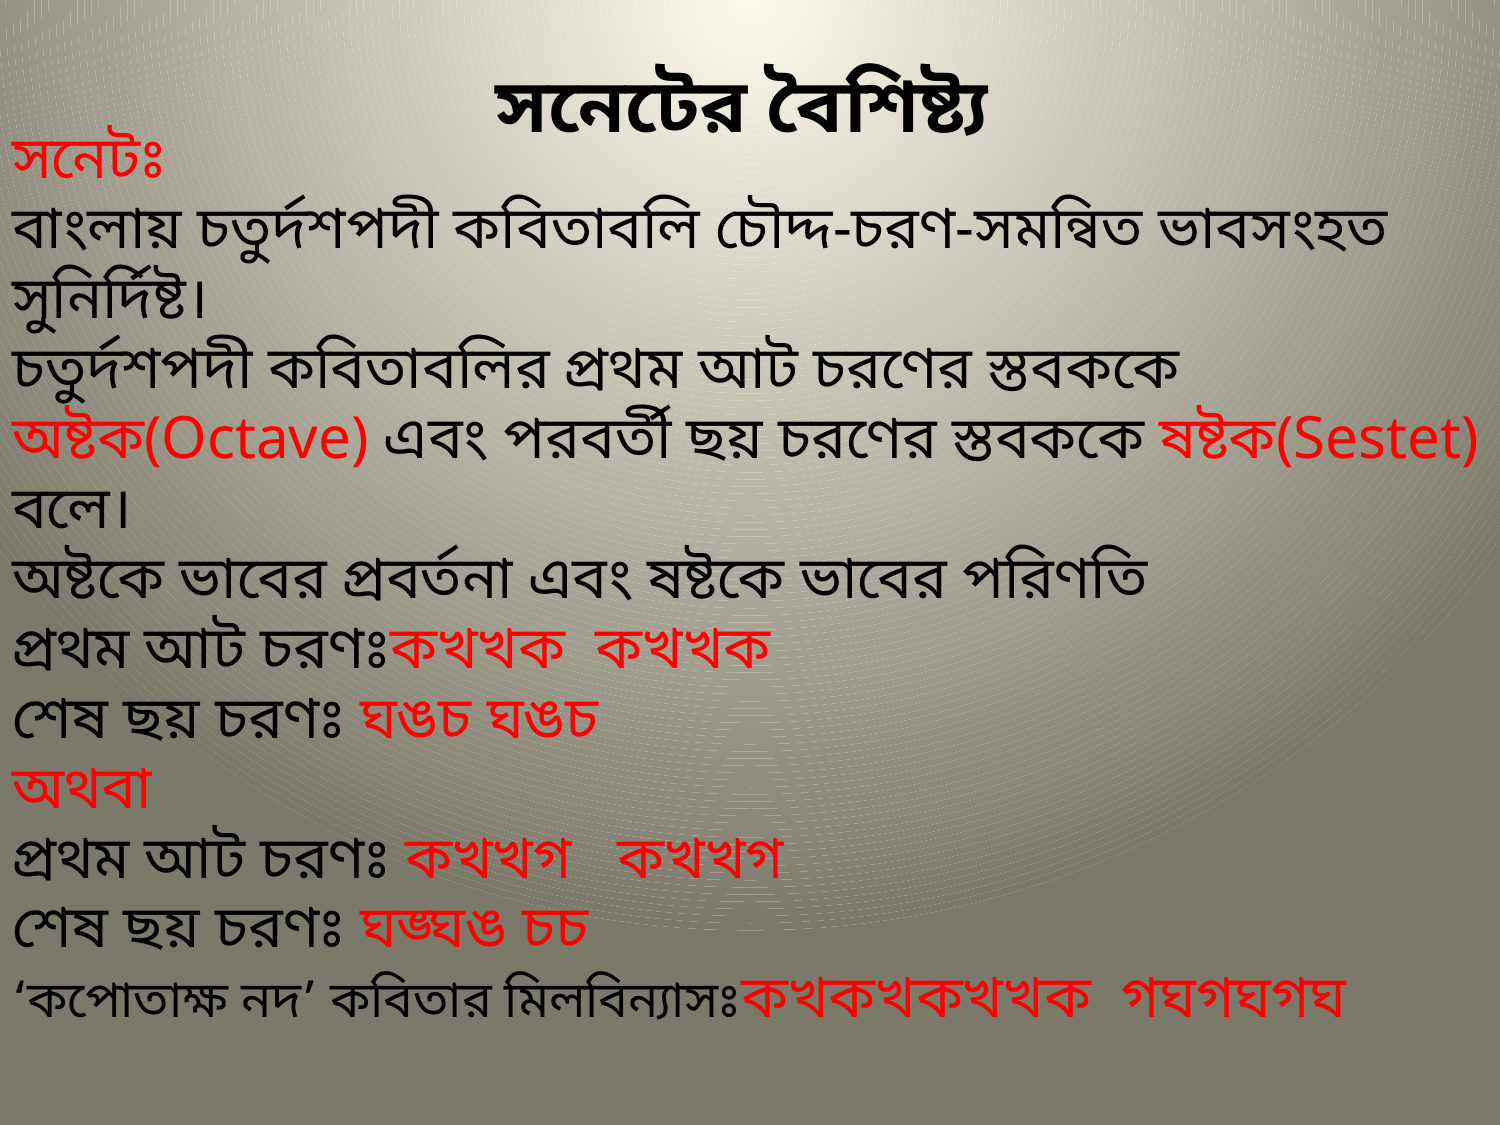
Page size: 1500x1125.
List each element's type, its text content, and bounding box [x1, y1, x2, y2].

text_box সনেটের বৈশিষ্ট্য [480, 49, 1023, 155]
text_box সনেটঃ বাংলায় চতুর্দশপদী কবিতাবলি চৌদ্দ-চরণ-সমন্বিত ভাবসংহত সুনির্দিষ্ট। চতুর্দশপদী কবিতাবলির প্রথম আট চরণের স্তবককে অষ্টক(Octave) এবং পরবর্তী ছয় চরণের স্তবককে ষষ্টক(Sestet) বলে। অষ্টকে ভাবের প্রবর্তনা এবং ষষ্টকে ভাবের পরিণতি প্রথম আট চরণঃকখখক কখখক শেষ ছয় চরণঃ ঘঙচ ঘঙচ অথবা প্রথম আট চরণঃ কখখগ কখখগ শেষ ছয় চরণঃ ঘঙ্ঘঙ চচ ‘কপোতাক্ষ নদ’ কবিতার মিলবিন্যাসঃকখকখকখখক গঘগঘগঘ [0, 112, 1498, 1037]
